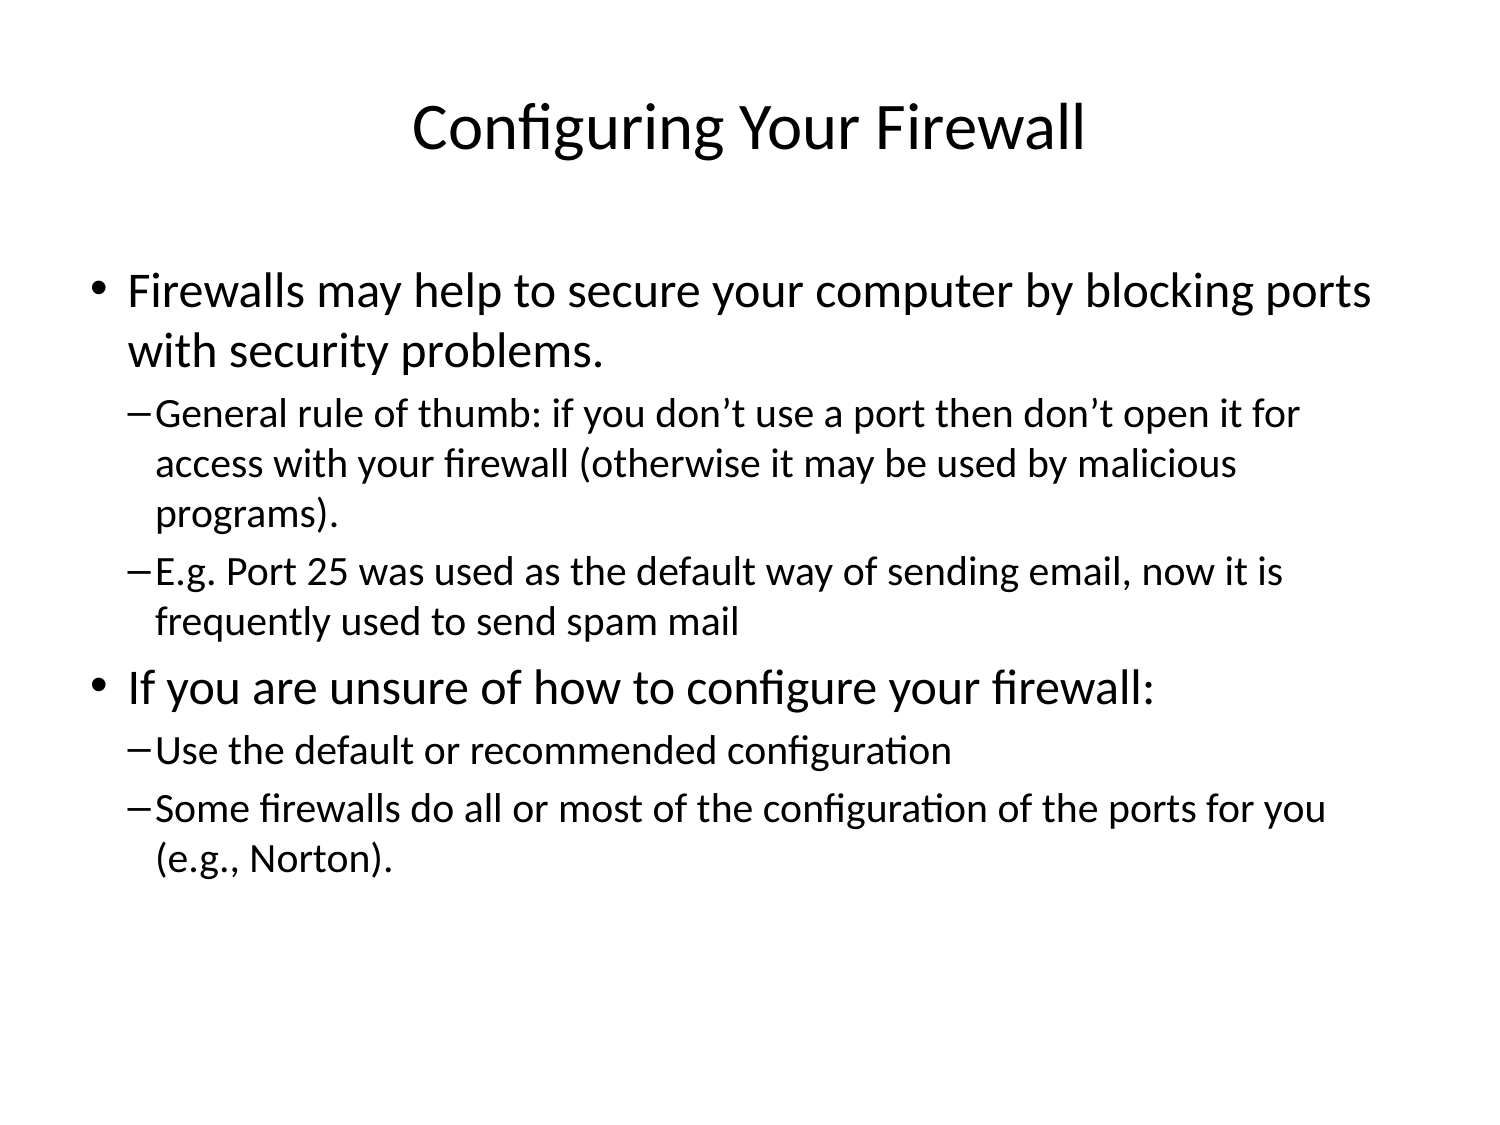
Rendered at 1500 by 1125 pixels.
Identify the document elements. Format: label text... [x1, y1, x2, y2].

list Firewalls may help to secure your computer by blocking ports with security problems. General rule of thumb: if you don’t use a port then don’t open it for access with your firewall (otherwise it may be used by malicious programs). E.g. Port 25 was used as the default way of sending email, now it is frequently used to send spam mail If you are unsure of how to configure your firewall: Use the default or recommended configuration Some firewalls do all or most of the configuration of the ports for you (e.g., Norton). [75, 249, 1425, 1075]
title Configuring Your Firewall [75, 45, 1425, 200]
